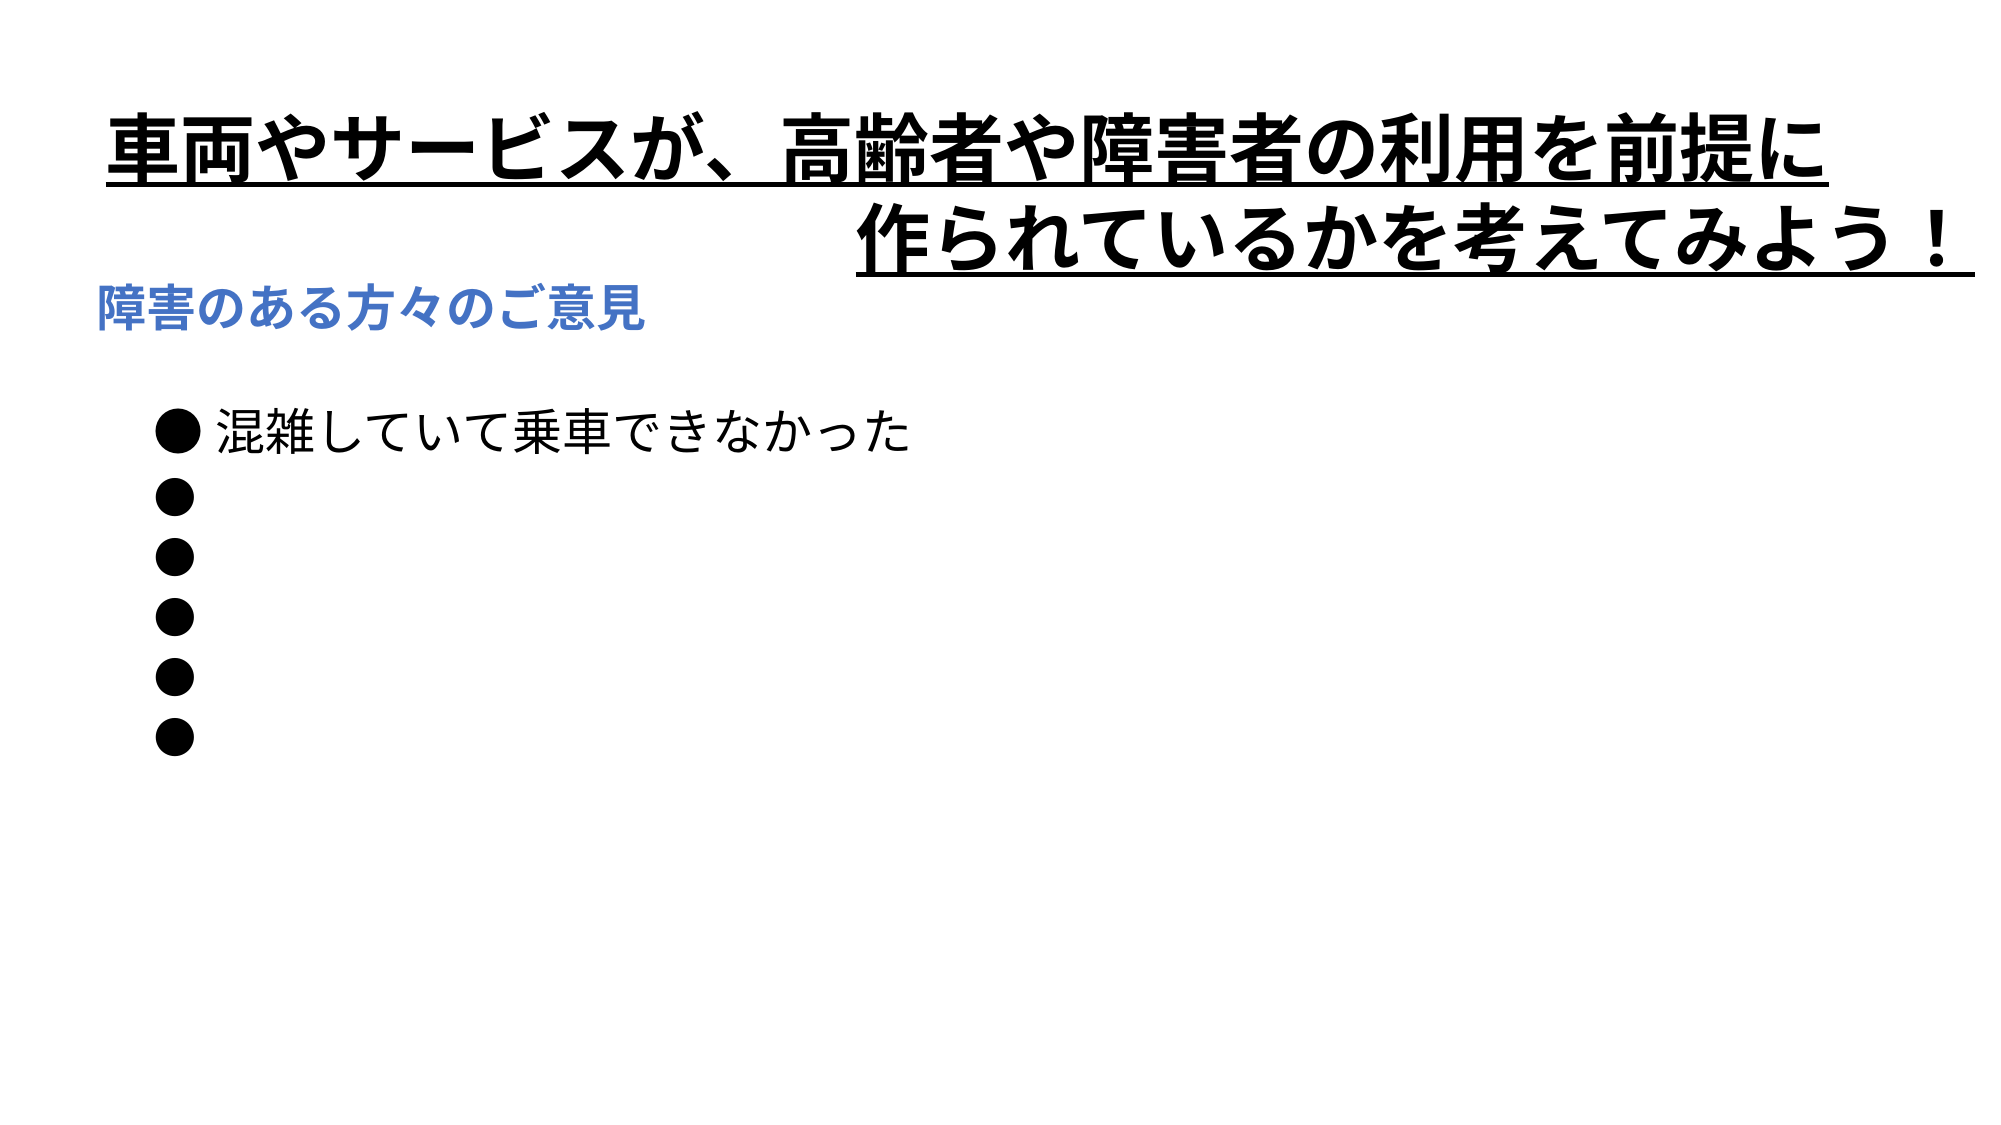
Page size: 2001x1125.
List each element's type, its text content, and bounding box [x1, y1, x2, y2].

text_box ●混雑していて乗車できなかった ● ● ● ● ● [138, 393, 927, 769]
text_box 車両やサービスが、高齢者や障害者の利用を前提に 作られているかを考えてみよう！ [90, 93, 1990, 289]
text_box 障害のある方々のご意見 [81, 269, 662, 344]
